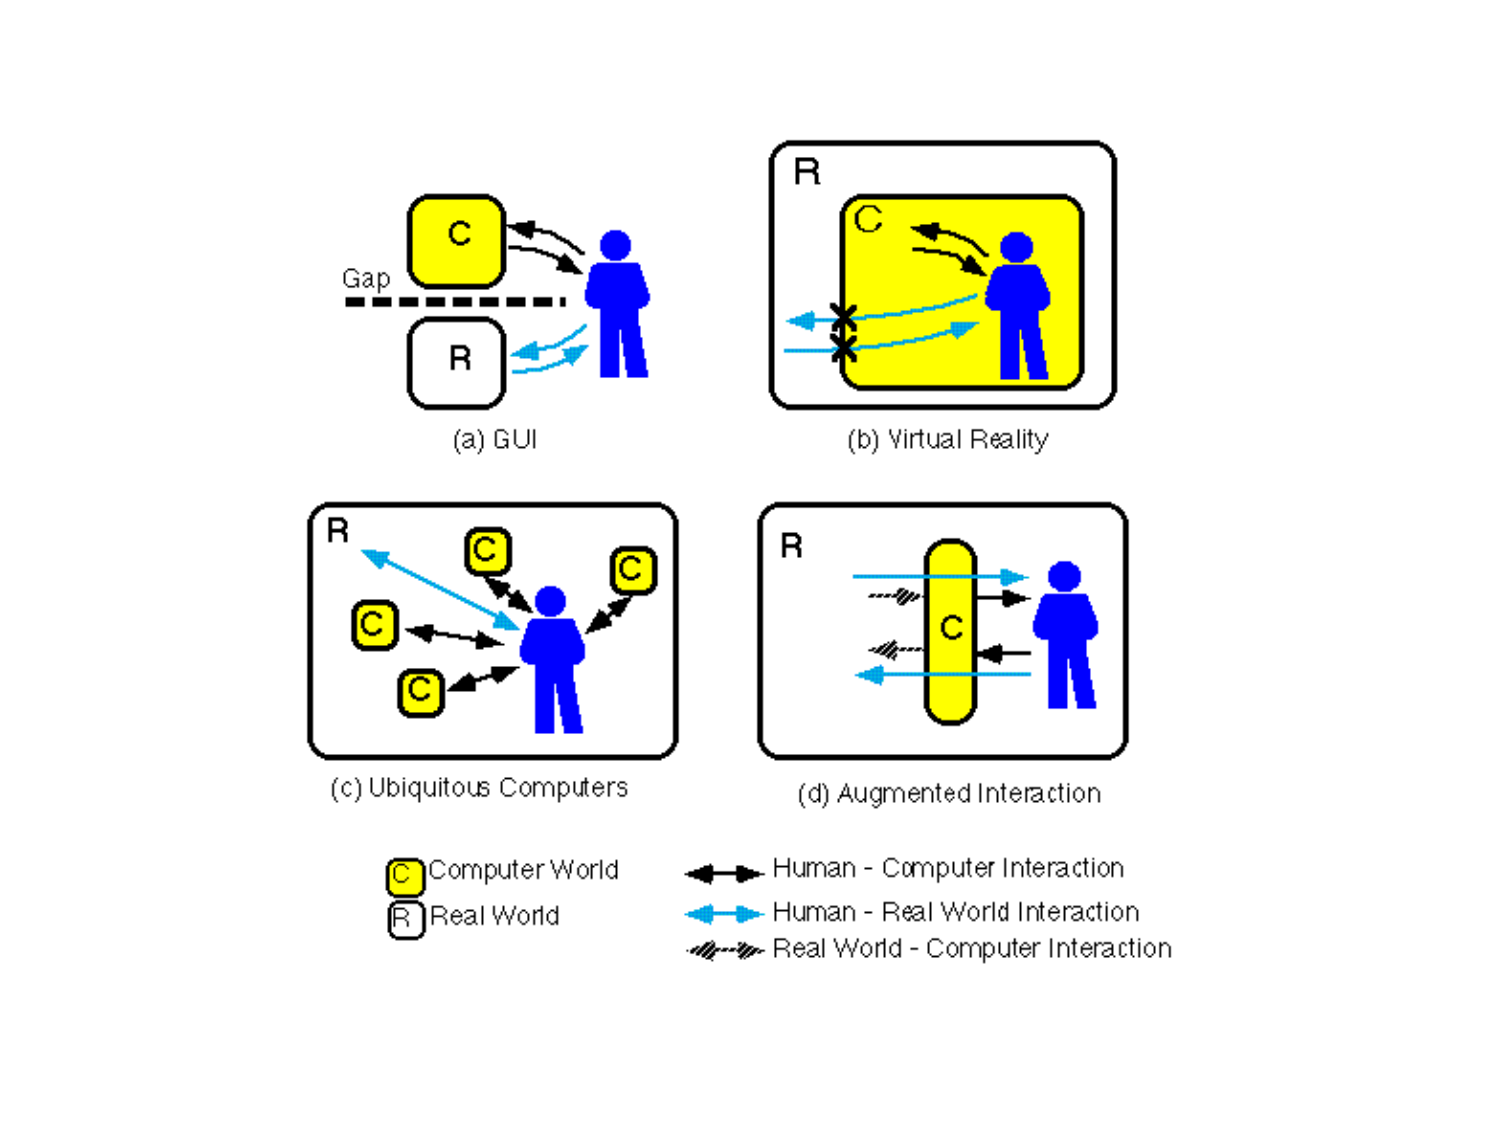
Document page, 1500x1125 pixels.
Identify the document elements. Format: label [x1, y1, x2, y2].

picture [279, 112, 1201, 1001]
